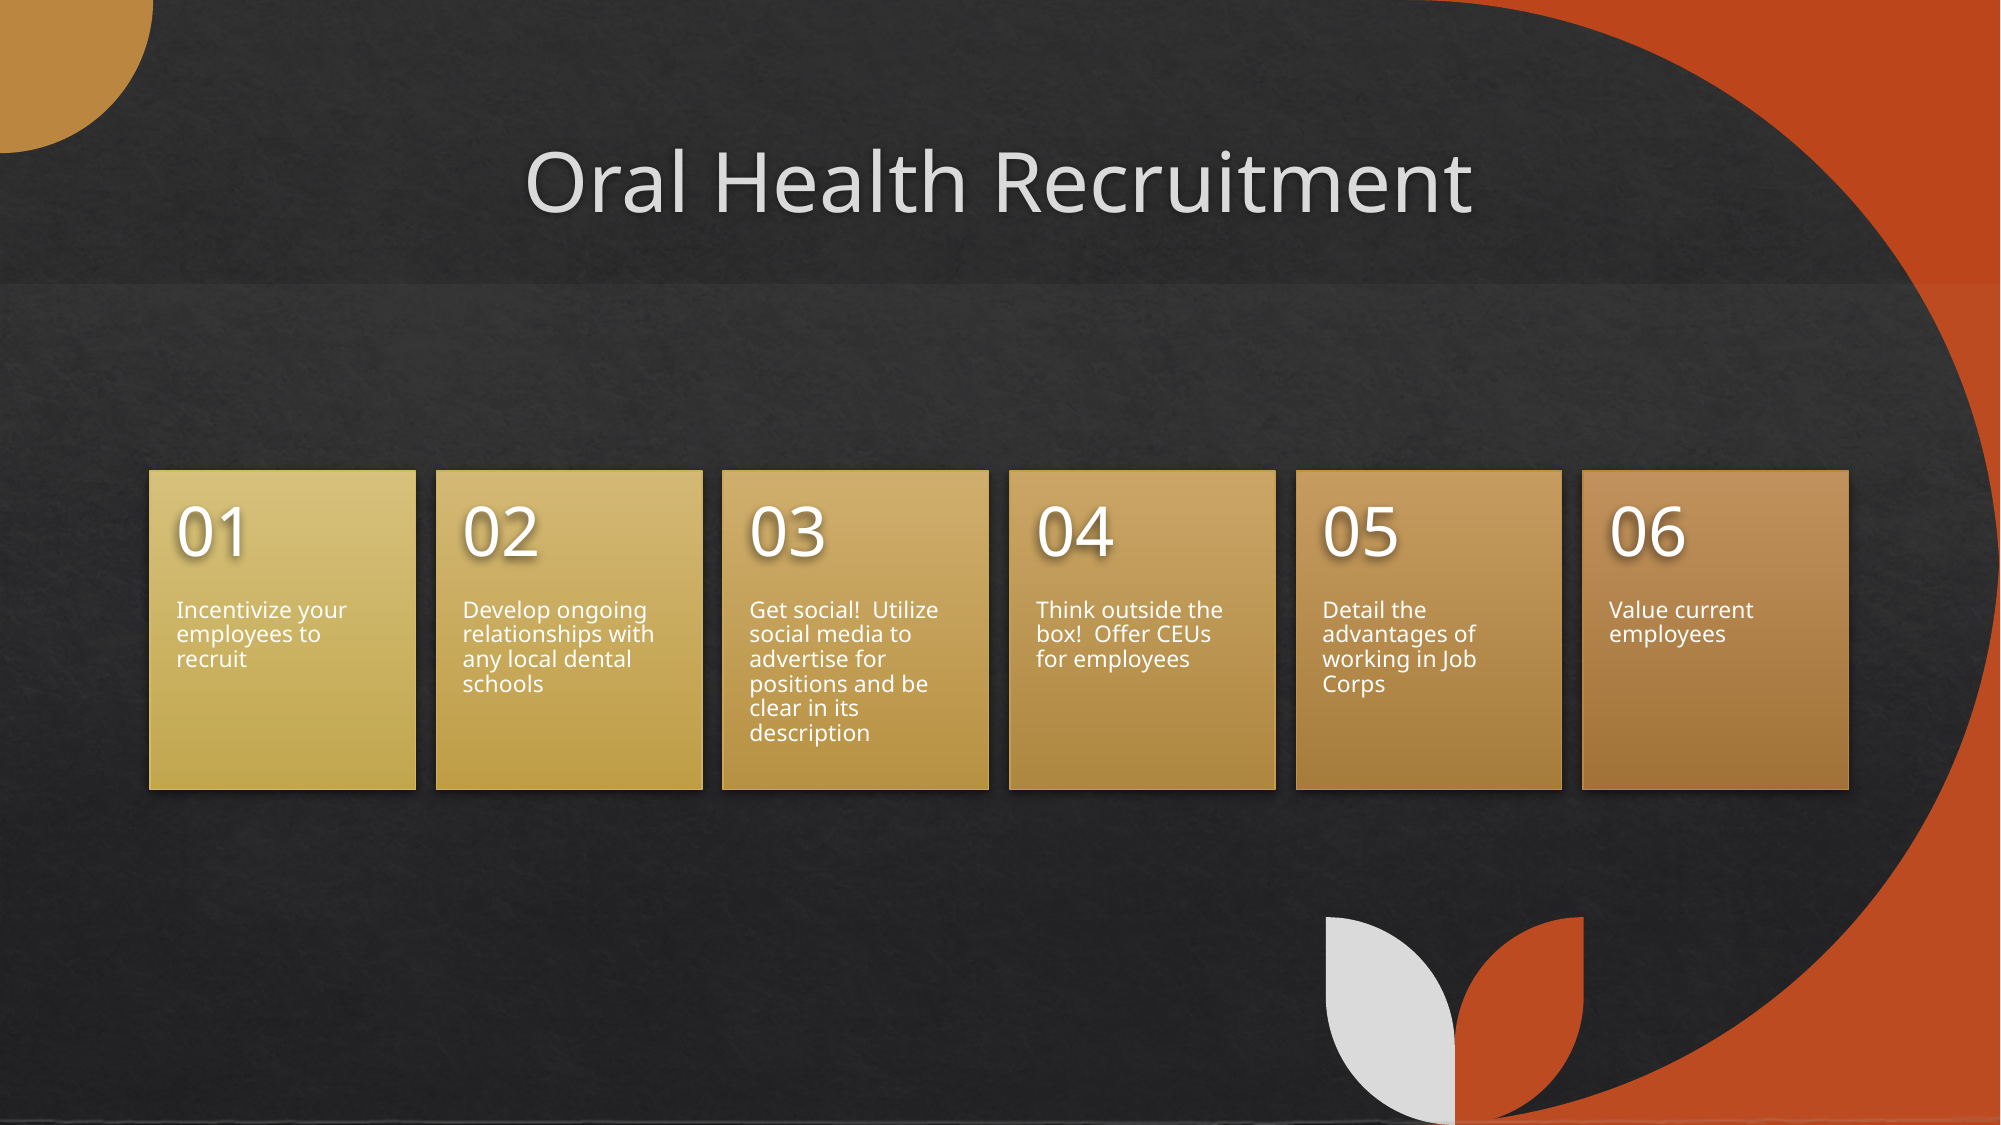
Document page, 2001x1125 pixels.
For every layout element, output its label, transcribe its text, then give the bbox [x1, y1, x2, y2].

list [149, 310, 1849, 951]
picture [0, 283, 2000, 1125]
title Oral Health Recruitment [149, 99, 1849, 260]
